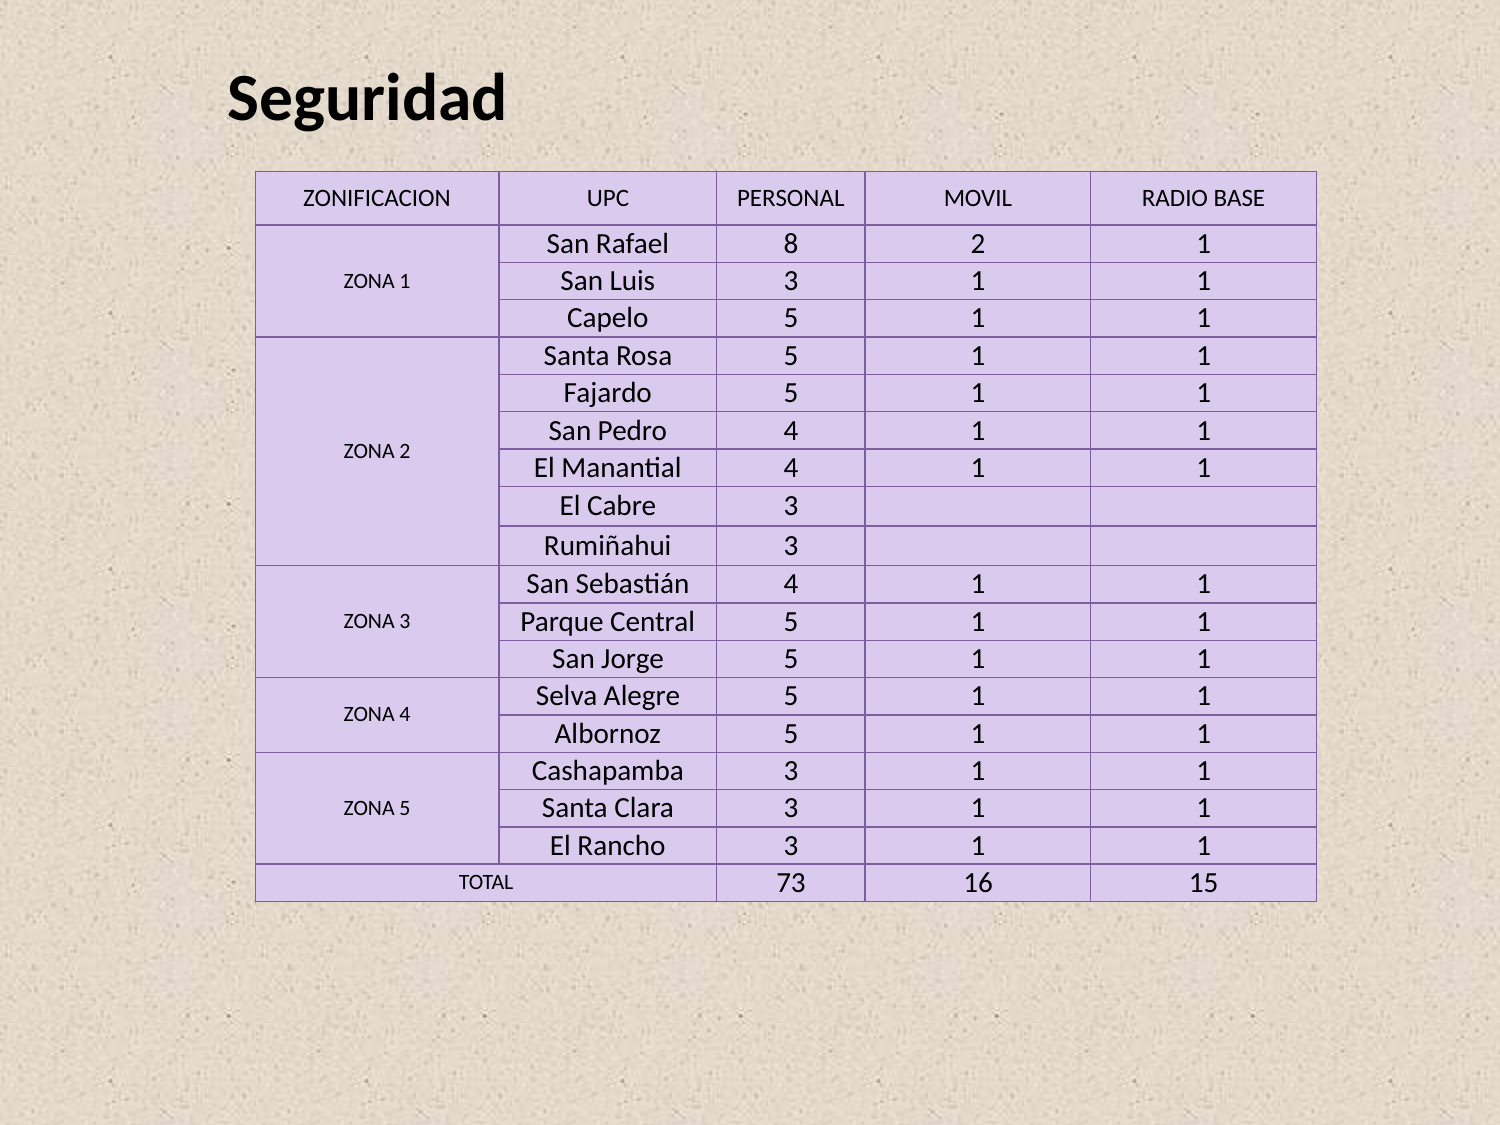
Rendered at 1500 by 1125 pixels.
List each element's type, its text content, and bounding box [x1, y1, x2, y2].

table_cell San Sebastián [500, 566, 716, 602]
table_cell Parque Central [500, 604, 716, 640]
table_cell 1 [866, 790, 1090, 826]
table_cell ZONA 3 [256, 566, 498, 677]
table_cell 1 [866, 566, 1090, 602]
table_cell 16 [866, 865, 1090, 901]
table_cell 5 [717, 678, 864, 714]
table_cell 1 [866, 678, 1090, 714]
table_header ZONIFICACION [256, 172, 498, 224]
table_cell El Cabre [500, 487, 716, 525]
table_header MOVIL [866, 172, 1090, 224]
table_cell [866, 527, 1090, 565]
table_cell 8 [717, 226, 864, 262]
table_cell 1 [866, 375, 1090, 411]
table_cell 4 [717, 412, 864, 448]
table_cell El Rancho [500, 828, 716, 863]
table_cell 1 [866, 828, 1090, 863]
table_cell 15 [1091, 865, 1316, 901]
table_header PERSONAL [717, 172, 864, 224]
table_cell ZONA 4 [256, 678, 498, 752]
table_cell [866, 487, 1090, 525]
table_cell Albornoz [500, 716, 716, 752]
table_cell 5 [717, 716, 864, 752]
table_cell 4 [717, 450, 864, 486]
table_cell 3 [717, 790, 864, 826]
table_cell 1 [866, 412, 1090, 448]
table_cell 1 [1091, 678, 1316, 714]
table_cell 4 [717, 566, 864, 602]
table_cell Capelo [500, 300, 716, 336]
table_cell TOTAL [256, 865, 716, 901]
table_header RADIO BASE [1091, 172, 1316, 224]
title Seguridad [75, 45, 662, 142]
table_cell 5 [717, 641, 864, 677]
table_cell San Luis [500, 263, 716, 299]
table_cell 73 [717, 865, 864, 901]
table_cell 3 [717, 828, 864, 863]
table_cell ZONA 1 [256, 226, 498, 336]
table_cell 5 [717, 338, 864, 374]
table_cell Fajardo [500, 375, 716, 411]
table_cell 1 [1091, 641, 1316, 677]
table_cell 3 [717, 527, 864, 565]
table_cell Santa Rosa [500, 338, 716, 374]
table_cell ZONA 2 [256, 338, 498, 565]
table_cell San Rafael [500, 226, 716, 262]
table_cell 5 [717, 604, 864, 640]
table_cell 1 [1091, 604, 1316, 640]
table_cell El Manantial [500, 450, 716, 486]
table_cell 1 [1091, 375, 1316, 411]
table_cell 1 [1091, 450, 1316, 486]
table_header UPC [500, 172, 716, 224]
table_cell 1 [866, 716, 1090, 752]
table_cell 1 [866, 604, 1090, 640]
table_cell 3 [717, 753, 864, 789]
table_cell [1091, 487, 1316, 525]
table_cell Santa Clara [500, 790, 716, 826]
table_cell Cashapamba [500, 753, 716, 789]
table_cell 1 [866, 753, 1090, 789]
table_cell 3 [717, 487, 864, 525]
table_cell 1 [866, 450, 1090, 486]
table_cell 1 [1091, 338, 1316, 374]
table_cell San Jorge [500, 641, 716, 677]
table_cell San Pedro [500, 412, 716, 448]
table_cell Selva Alegre [500, 678, 716, 714]
table_cell 5 [717, 300, 864, 336]
table_cell 1 [1091, 412, 1316, 448]
table_cell 1 [1091, 790, 1316, 826]
table_cell 1 [1091, 753, 1316, 789]
table_cell 1 [866, 338, 1090, 374]
table_cell 1 [1091, 226, 1316, 262]
table_cell 1 [1091, 263, 1316, 299]
table_cell Rumiñahui [500, 527, 716, 565]
table_cell 5 [717, 375, 864, 411]
table_cell 1 [866, 641, 1090, 677]
table_cell 1 [866, 263, 1090, 299]
table_cell 1 [1091, 300, 1316, 336]
picture [0, 0, 1500, 1125]
table_cell 3 [717, 263, 864, 299]
table_cell 2 [866, 226, 1090, 262]
table_cell 1 [1091, 566, 1316, 602]
table_cell [1091, 527, 1316, 565]
table_cell 1 [1091, 828, 1316, 863]
table_cell 1 [1091, 716, 1316, 752]
table_cell 1 [866, 300, 1090, 336]
table_cell ZONA 5 [256, 753, 498, 863]
